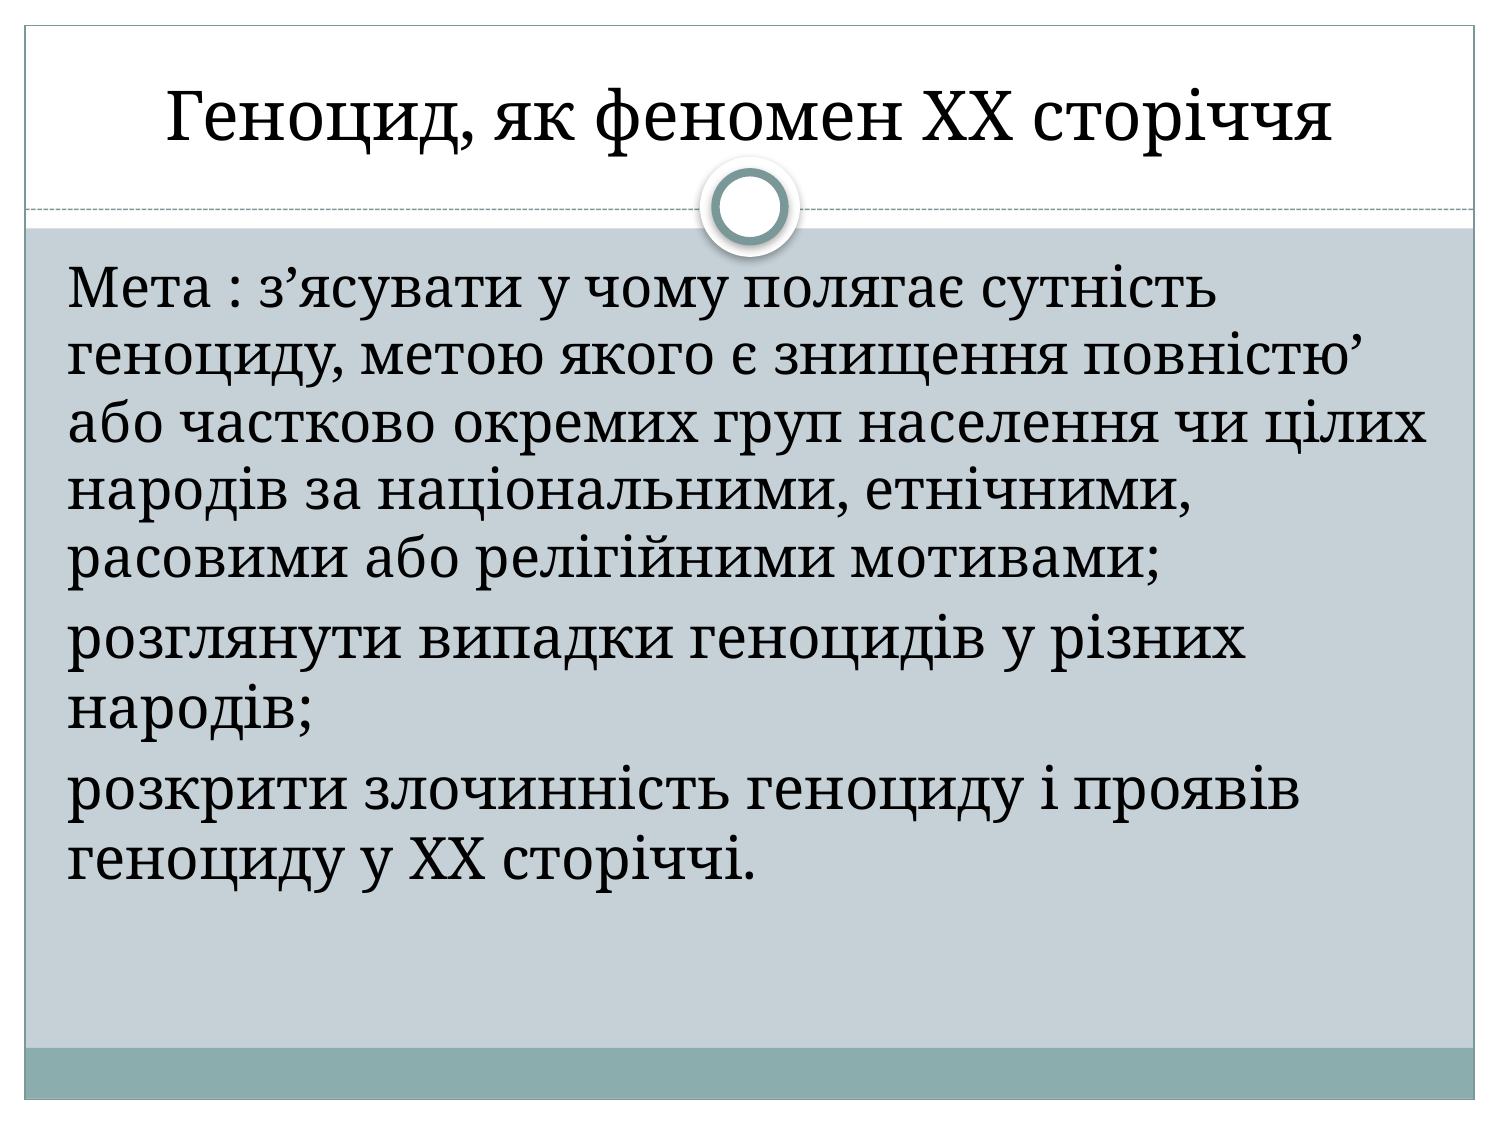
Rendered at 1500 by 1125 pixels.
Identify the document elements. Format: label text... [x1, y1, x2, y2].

title Геноцид, як феномен XX сторіччя [49, 37, 1450, 162]
list Мета : з’ясувати у чому полягає сутність геноциду, метою якого є знищення повністю’ або частково окремих груп населення чи цілих народів за національними, етнічними, расовими або релігійними мотивами; розглянути випадки геноцидів у різних народів; розкрити злочинність геноциду і проявів геноциду у ХХ сторіччі. [53, 243, 1449, 994]
